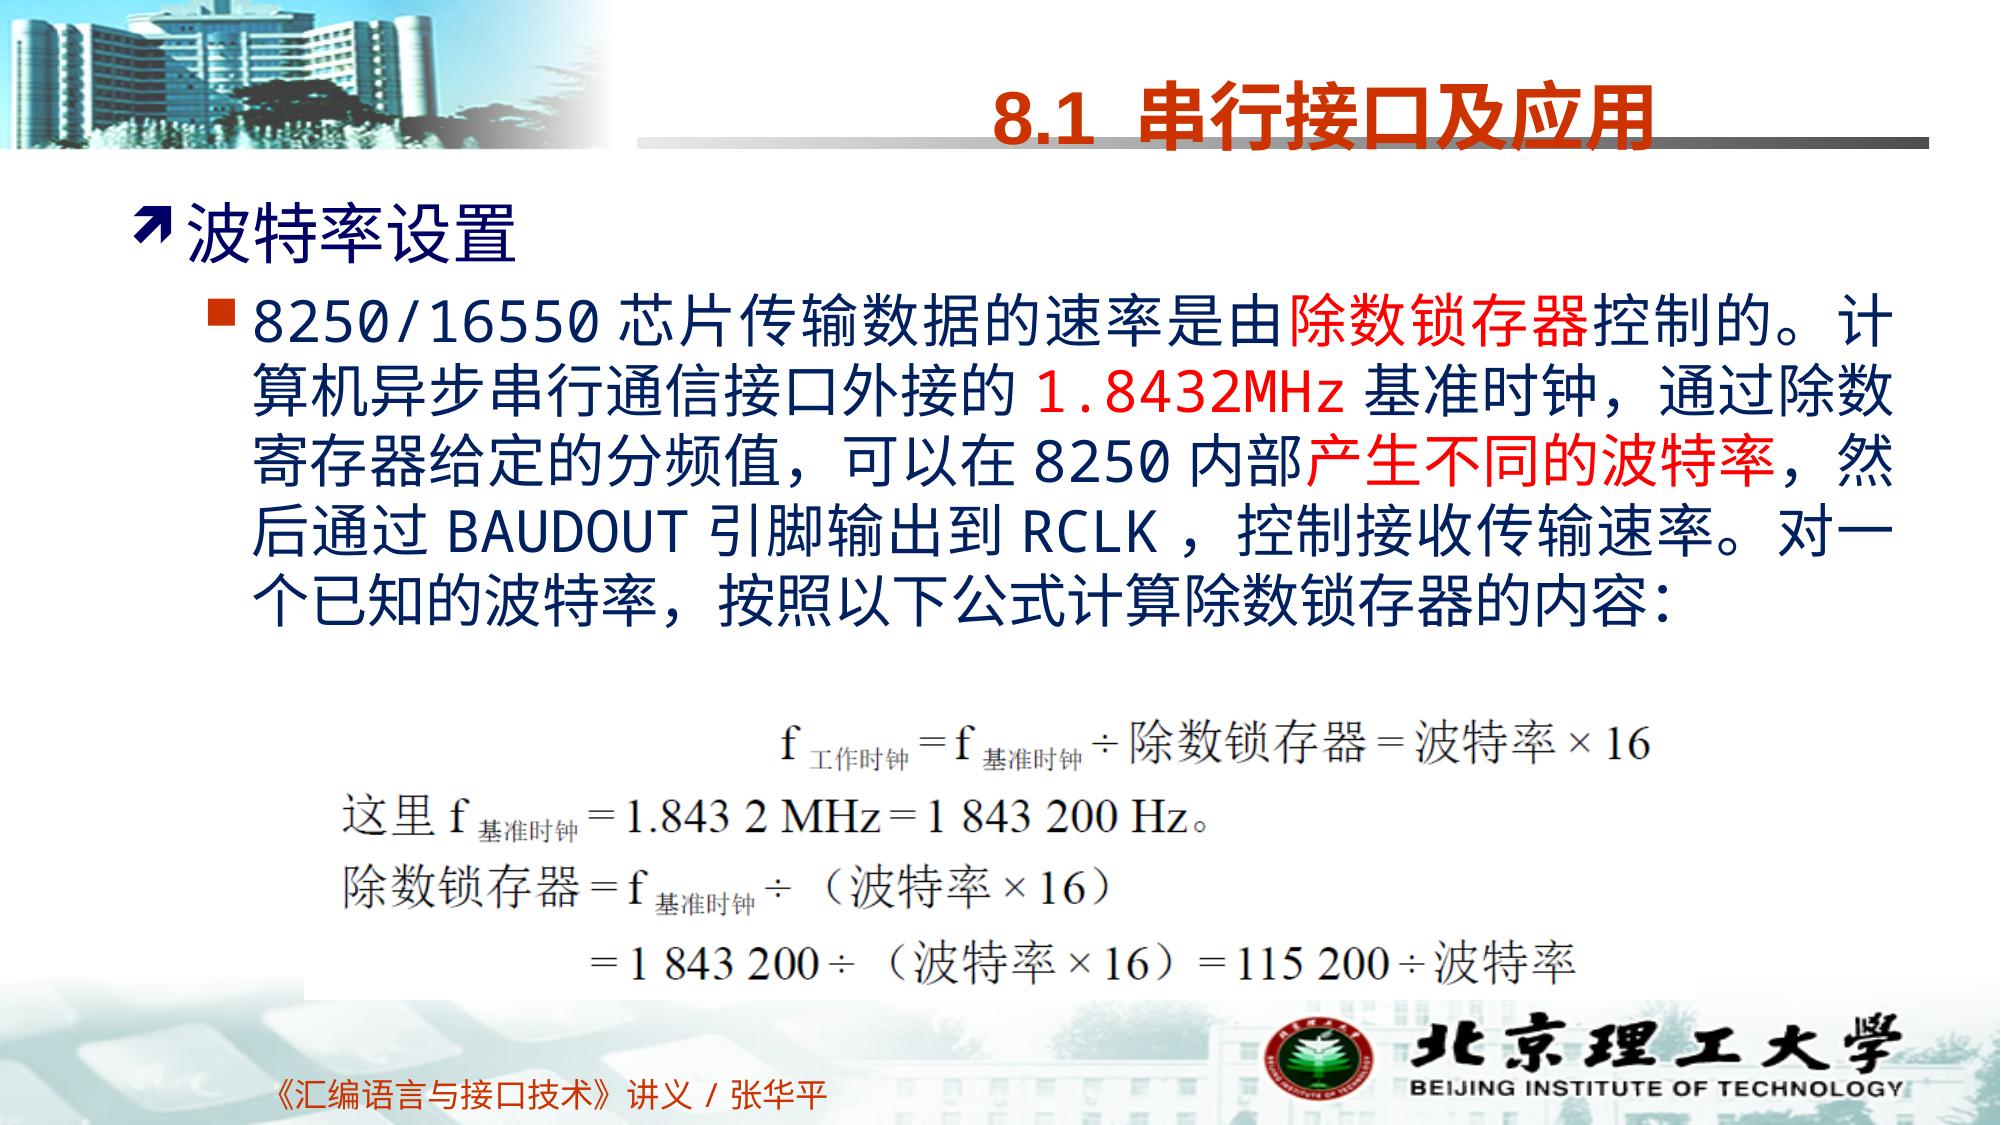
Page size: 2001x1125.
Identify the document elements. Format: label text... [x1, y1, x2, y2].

picture [0, 0, 2000, 1125]
title 8.1 串行接口及应用 [409, 45, 1675, 184]
list 波特率设置 8250/16550芯片传输数据的速率是由除数锁存器控制的。计算机异步串行通信接口外接的1.8432MHz基准时钟，通过除数寄存器给定的分频值，可以在8250内部产生不同的波特率，然后通过BAUDOUT引脚输出到RCLK，控制接收传输速率。对一个已知的波特率，按照以下公式计算除数锁存器的内容： [114, 184, 1910, 1024]
